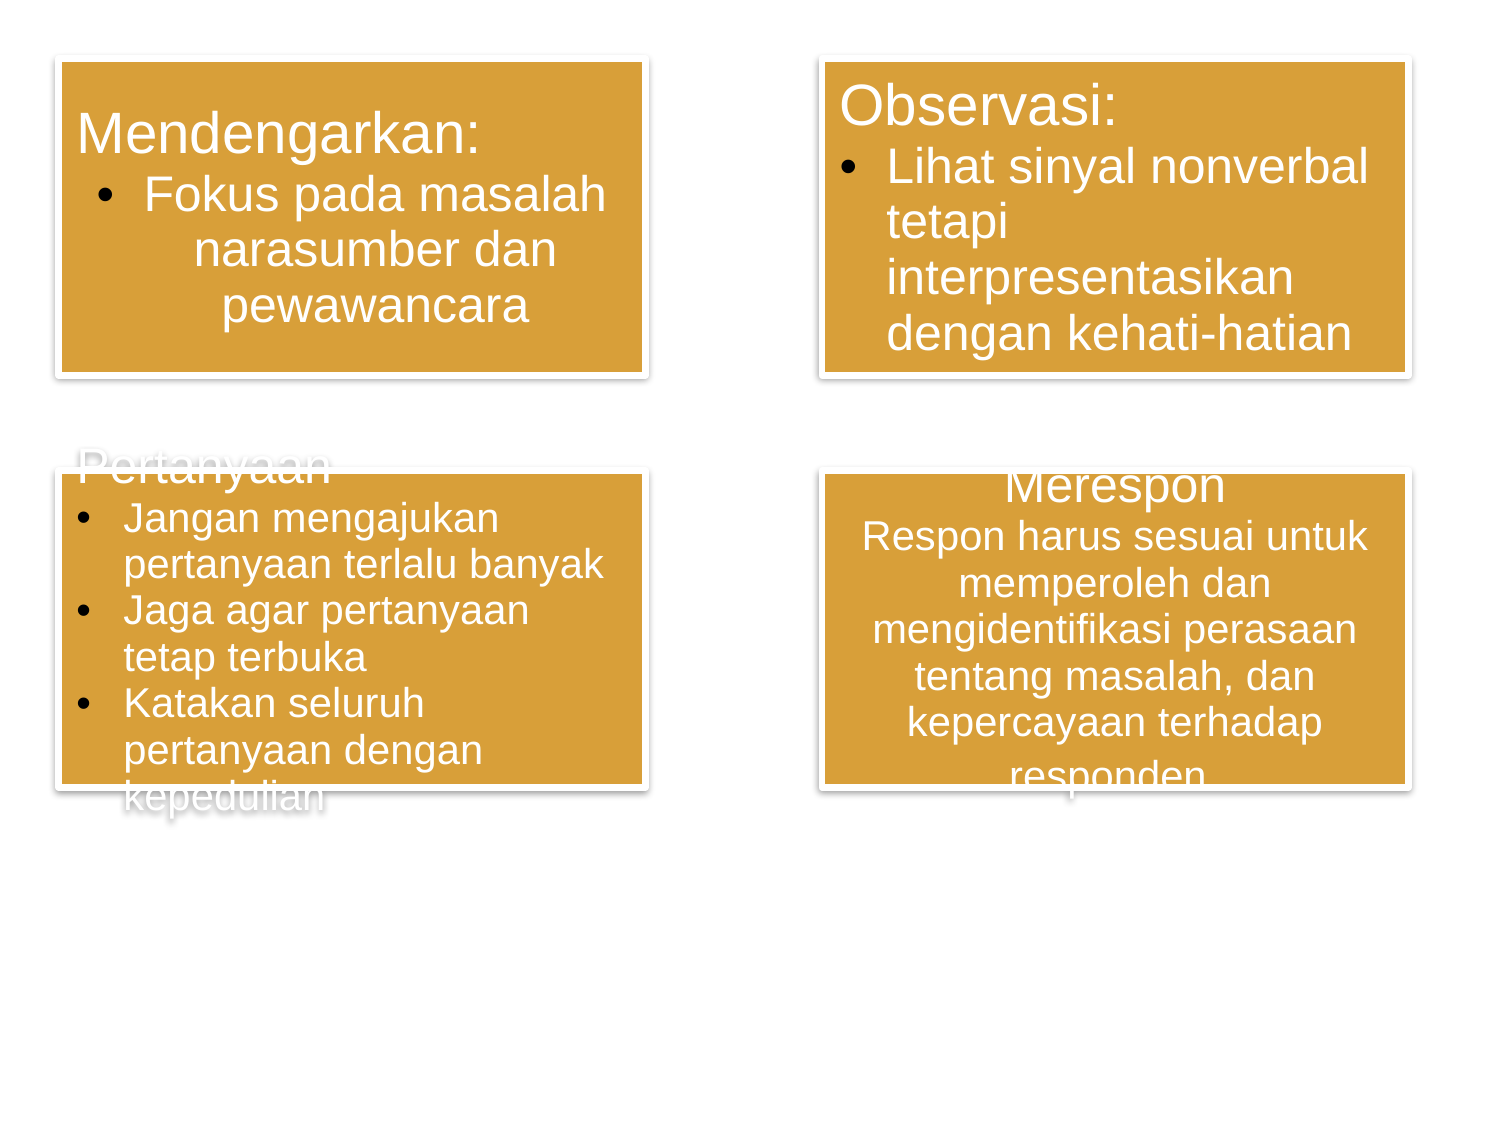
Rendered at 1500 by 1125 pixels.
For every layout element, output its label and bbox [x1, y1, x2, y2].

list [58, 58, 1409, 1079]
